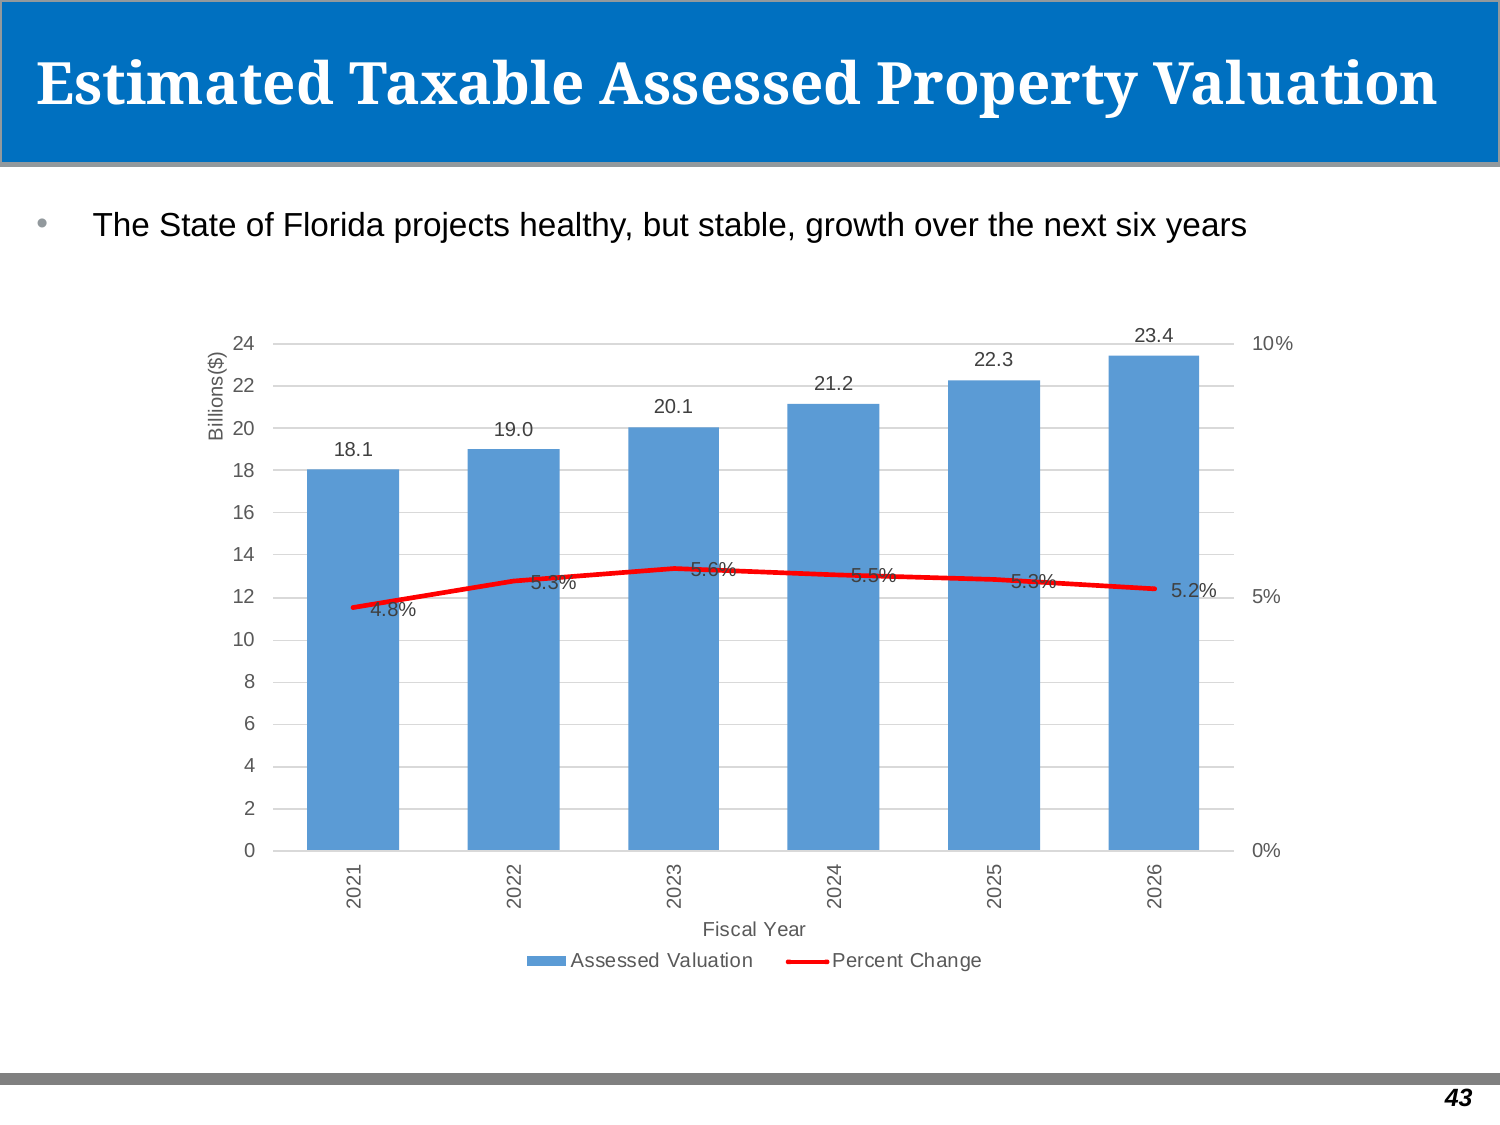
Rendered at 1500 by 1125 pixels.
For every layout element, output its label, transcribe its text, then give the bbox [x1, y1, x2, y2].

slide_number 43 [1137, 1066, 1488, 1125]
picture [183, 313, 1317, 991]
title Estimated Taxable Assessed Property Valuation [21, 0, 1479, 175]
list The State of Florida projects healthy, but stable, growth over the next six years [21, 195, 1479, 1019]
